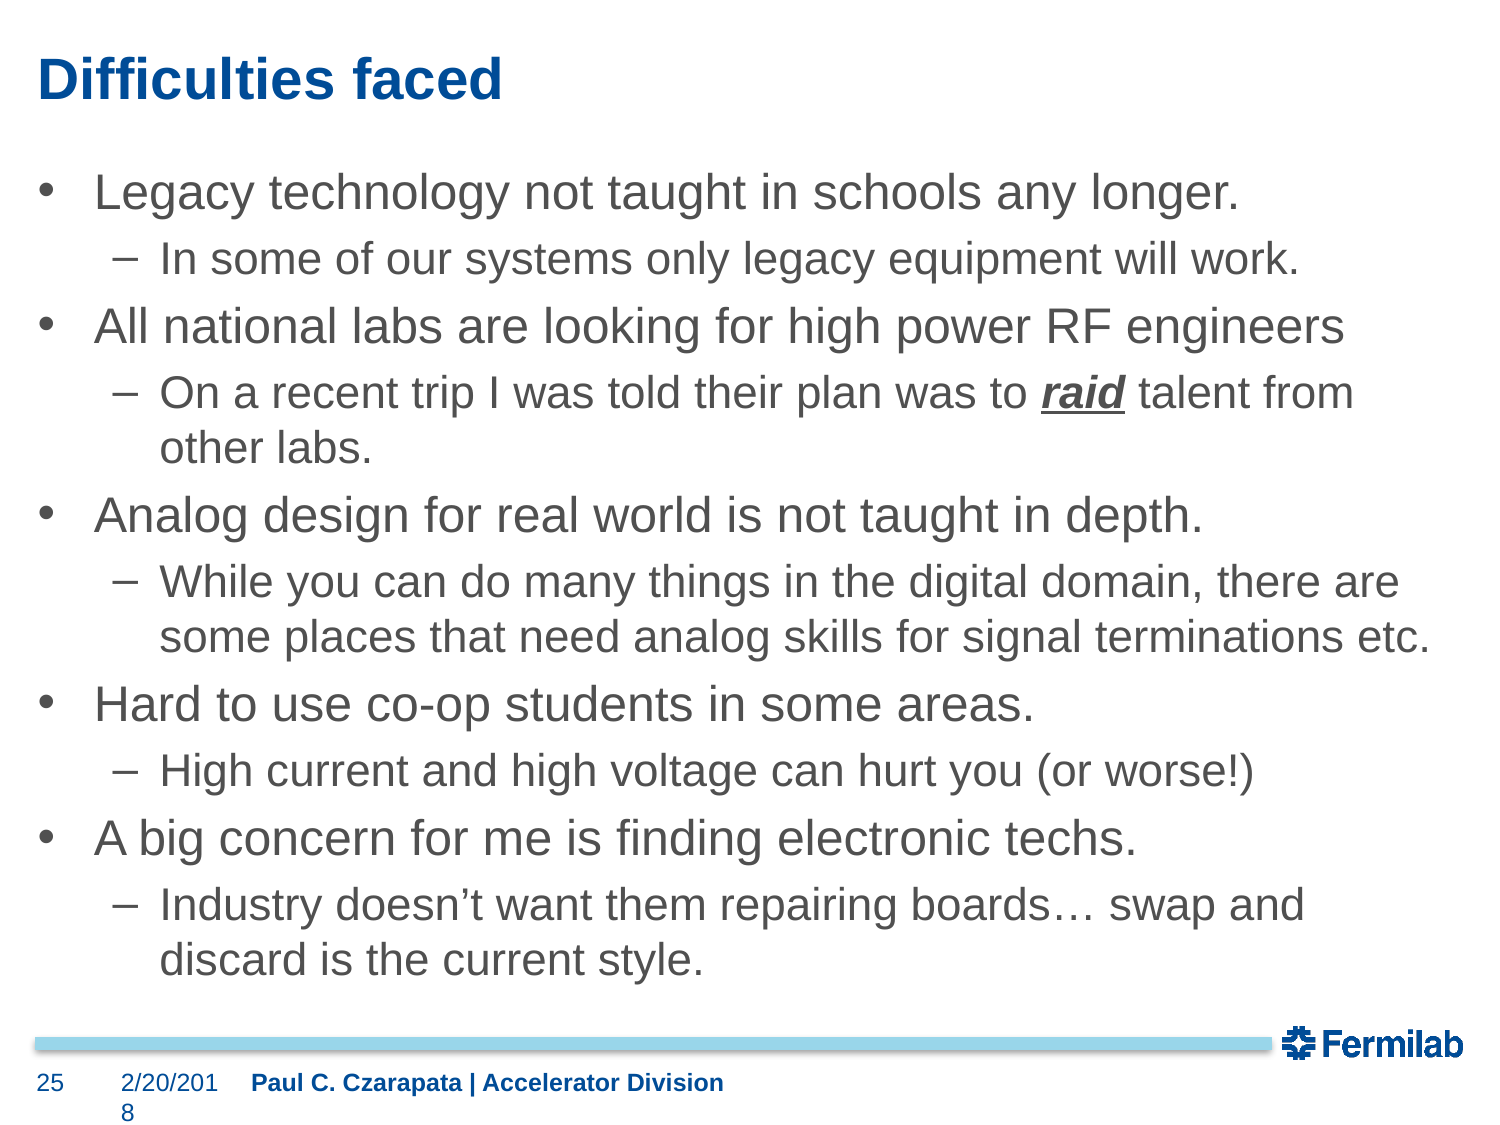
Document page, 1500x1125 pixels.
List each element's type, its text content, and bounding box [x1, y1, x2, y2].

title Difficulties faced [37, 41, 1463, 112]
slide_number 25 [36, 1066, 105, 1106]
footer Paul C. Czarapata | Accelerator Division [251, 1066, 1279, 1107]
list Legacy technology not taught in schools any longer. In some of our systems only legacy equipment will work. All national labs are looking for high power RF engineers On a recent trip I was told their plan was to raid talent from other labs. Analog design for real world is not taught in depth. While you can do many things in the digital domain, there are some places that need analog skills for signal terminations etc. Hard to use co-op students in some areas. High current and high voltage can hurt you (or worse!) A big concern for me is finding electronic techs. Industry doesn’t want them repairing boards… swap and discard is the current style. [37, 159, 1461, 990]
picture [1282, 1026, 1463, 1060]
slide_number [120, 1066, 232, 1107]
